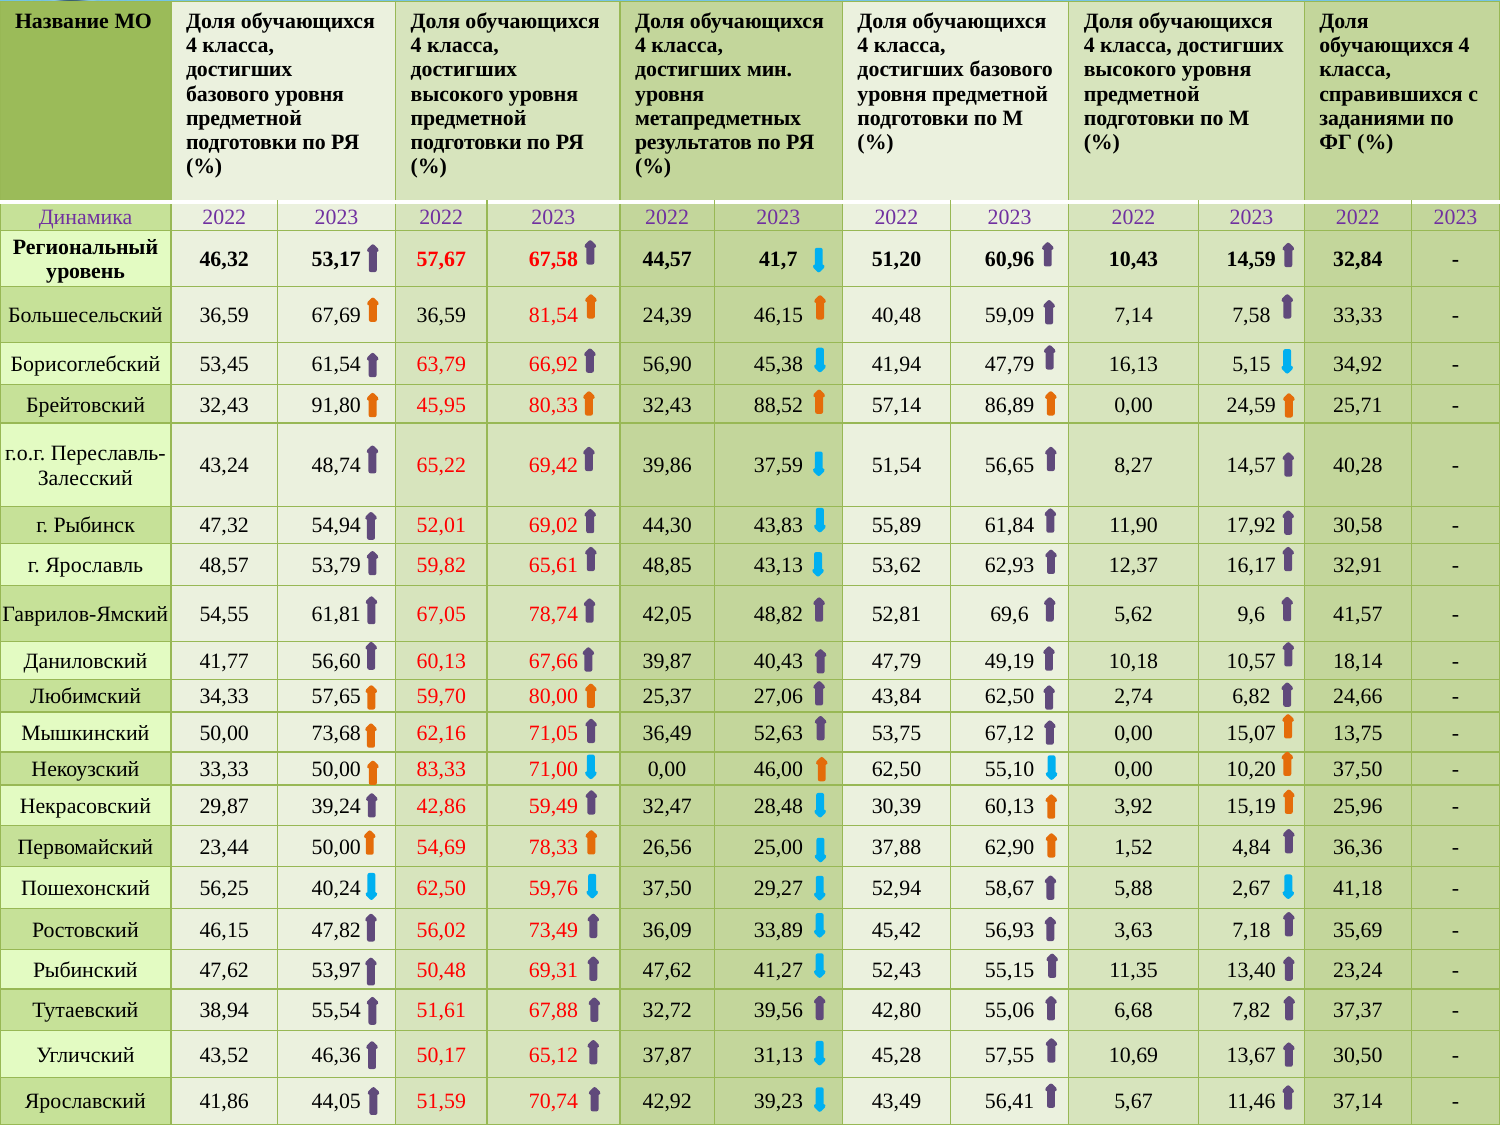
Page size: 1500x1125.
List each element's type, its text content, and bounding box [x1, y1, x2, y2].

table_cell 7,18 [1199, 909, 1304, 949]
text_box [1282, 452, 1295, 477]
table_cell 28,48 [715, 786, 842, 825]
table_cell 17,92 [1199, 507, 1304, 543]
table_cell - [1412, 642, 1499, 679]
table_cell - [1412, 680, 1499, 711]
table_header Доля обучающихся 4 класса, достигших базового уровня предметной подготовки по РЯ (%) [172, 2, 395, 200]
text_box [584, 508, 596, 534]
text_box [1281, 751, 1294, 776]
table_cell 24,39 [621, 287, 714, 342]
table_cell 15,07 [1199, 713, 1304, 751]
text_box [816, 756, 828, 782]
table_cell 57,55 [951, 1031, 1068, 1077]
table_cell 66,92 [488, 343, 619, 384]
table_cell 45,38 [715, 343, 842, 384]
table_cell Угличский [1, 1031, 170, 1077]
table_cell 91,80 [278, 385, 395, 422]
table_cell Тутаевский [1, 990, 170, 1030]
table_cell 7,58 [1199, 287, 1304, 342]
table_cell 71,05 [488, 713, 619, 751]
text_box [1283, 996, 1295, 1021]
table_cell 56,25 [172, 867, 277, 908]
table_cell Региональный уровень [1, 231, 170, 286]
text_box [813, 247, 825, 273]
table_cell 81,54 [488, 287, 619, 342]
text_box [814, 716, 827, 741]
table_cell Брейтовский [1, 385, 170, 422]
table_header Доля обучающихся 4 класса, достигших высокого уровня предметной подготовки по РЯ (%) [396, 2, 619, 200]
table_cell 35,69 [1305, 909, 1411, 949]
table_cell 55,15 [951, 950, 1068, 988]
text_box [584, 240, 597, 265]
text_box [367, 1087, 380, 1115]
table_cell 32,43 [172, 385, 277, 422]
table_cell 65,12 [488, 1031, 619, 1077]
table_cell 30,39 [843, 786, 950, 825]
text_box [1281, 294, 1294, 319]
table_cell 26,56 [621, 826, 714, 866]
text_box [585, 294, 597, 319]
table_cell 55,10 [951, 753, 1068, 784]
table_cell 57,67 [396, 231, 486, 286]
text_box [365, 957, 377, 986]
table_cell 46,15 [172, 909, 277, 949]
table_cell 61,84 [951, 507, 1068, 543]
table_cell 55,06 [951, 990, 1068, 1030]
text_box [1282, 546, 1294, 572]
table_cell 52,63 [715, 713, 842, 751]
table_cell Рыбинский [1, 950, 170, 988]
table_cell - [1412, 867, 1499, 908]
text_box [1282, 510, 1294, 535]
table_cell 46,32 [172, 231, 277, 286]
text_box [583, 598, 596, 623]
table_cell 52,01 [396, 507, 486, 543]
table_cell 59,49 [488, 786, 619, 825]
text_box [366, 551, 379, 576]
table_cell 51,20 [843, 231, 950, 286]
table_cell 56,02 [396, 909, 486, 949]
text_box [365, 641, 377, 670]
text_box [814, 1087, 826, 1112]
table_cell 54,55 [172, 586, 277, 641]
table_cell 10,57 [1199, 642, 1304, 679]
table_cell 73,68 [278, 713, 395, 751]
text_box [366, 352, 379, 378]
table_cell 2023 [488, 204, 619, 230]
text_box [1045, 549, 1057, 574]
table_cell 10,20 [1199, 753, 1304, 784]
table_cell 57,14 [843, 385, 950, 422]
table_cell 0,00 [1069, 713, 1198, 751]
table_cell 27,06 [715, 680, 842, 711]
table_cell 46,15 [715, 287, 842, 342]
table_cell 41,7 [715, 231, 842, 286]
table_cell 37,37 [1305, 990, 1411, 1030]
table_header Доля обучающихся 4 класса, достигших базового уровня предметной подготовки по М (%) [843, 2, 1068, 200]
text_box [1283, 956, 1295, 981]
text_box [1044, 916, 1057, 942]
table_cell 50,00 [278, 753, 395, 784]
table_cell 2023 [951, 204, 1068, 230]
table_cell 46,00 [715, 753, 842, 784]
table_cell 41,18 [1305, 867, 1411, 908]
table_cell 4,84 [1199, 826, 1304, 866]
table_cell 6,68 [1069, 990, 1198, 1030]
table_cell 52,81 [843, 586, 950, 641]
table_cell 53,17 [278, 231, 395, 286]
table_cell 48,82 [715, 586, 842, 641]
text_box [365, 913, 377, 942]
table_cell 40,48 [843, 287, 950, 342]
text_box [1043, 685, 1055, 710]
table_cell 32,47 [621, 786, 714, 825]
text_box [814, 295, 826, 320]
table_cell - [1412, 950, 1499, 988]
table_cell 56,41 [951, 1078, 1068, 1124]
text_box [813, 389, 825, 414]
table_cell 69,31 [488, 950, 619, 988]
table_cell 11,35 [1069, 950, 1198, 988]
table_cell - [1412, 544, 1499, 585]
text_box [814, 792, 826, 818]
table_cell 32,72 [621, 990, 714, 1030]
text_box [584, 348, 596, 373]
text_box [1045, 833, 1058, 858]
table_cell 45,28 [843, 1031, 950, 1077]
table_cell 36,36 [1305, 826, 1411, 866]
text_box [814, 837, 827, 863]
table_cell 62,93 [951, 544, 1068, 585]
table_cell 9,6 [1199, 586, 1304, 641]
table_cell 43,83 [715, 507, 842, 543]
table_cell 39,56 [715, 990, 842, 1030]
table_cell 39,86 [621, 424, 714, 506]
text_box [1283, 393, 1295, 418]
table_cell 60,13 [396, 642, 486, 679]
table_cell 0,00 [621, 753, 714, 784]
text_box [814, 1040, 826, 1066]
table_cell 43,13 [715, 544, 842, 585]
table_cell 2023 [278, 204, 395, 230]
text_box [1046, 953, 1058, 978]
table_cell 67,66 [488, 642, 619, 679]
text_box [366, 793, 378, 818]
table_cell 44,57 [621, 231, 714, 286]
table_cell 23,24 [1305, 950, 1411, 988]
table_cell 6,82 [1199, 680, 1304, 711]
table_cell 55,89 [843, 507, 950, 543]
table_cell 34,33 [172, 680, 277, 711]
text_box [813, 451, 825, 477]
text_box [365, 685, 377, 710]
table_cell 59,09 [951, 287, 1068, 342]
table_cell 60,13 [951, 786, 1068, 825]
table_cell 51,61 [396, 990, 486, 1030]
table_cell 67,69 [278, 287, 395, 342]
table_cell 50,17 [396, 1031, 486, 1077]
table_cell 51,59 [396, 1078, 486, 1124]
table_cell 60,96 [951, 231, 1068, 286]
text_box [587, 956, 599, 981]
table_cell 18,14 [1305, 642, 1411, 679]
table_cell 63,79 [396, 343, 486, 384]
table_cell 42,86 [396, 786, 486, 825]
table_cell 50,00 [172, 713, 277, 751]
table_cell 13,67 [1199, 1031, 1304, 1077]
table_cell 47,32 [172, 507, 277, 543]
table_cell 5,67 [1069, 1078, 1198, 1124]
table_cell 34,92 [1305, 343, 1411, 384]
table_cell - [1412, 385, 1499, 422]
table_cell 67,58 [488, 231, 619, 286]
text_box [365, 596, 378, 625]
text_box [1044, 875, 1057, 900]
text_box [1283, 912, 1295, 937]
table_cell 25,37 [621, 680, 714, 711]
text_box [585, 546, 597, 572]
table_cell 67,12 [951, 713, 1068, 751]
table_cell 29,27 [715, 867, 842, 908]
table_cell 32,84 [1305, 231, 1411, 286]
table_cell 39,23 [715, 1078, 842, 1124]
text_box [366, 996, 379, 1025]
text_box [1281, 349, 1293, 374]
text_box [1283, 1042, 1295, 1067]
text_box [1044, 508, 1057, 533]
table_cell 44,05 [278, 1078, 395, 1124]
table_cell 70,74 [488, 1078, 619, 1124]
table_cell 61,81 [278, 586, 395, 641]
text_box [1045, 996, 1057, 1021]
table_cell 23,44 [172, 826, 277, 866]
table_cell 43,84 [843, 680, 950, 711]
table_cell Борисоглебский [1, 343, 170, 384]
table_cell 1,52 [1069, 826, 1198, 866]
table_cell 25,00 [715, 826, 842, 866]
text_box [365, 872, 378, 900]
table_cell 45,95 [396, 385, 486, 422]
table_cell - [1412, 713, 1499, 751]
table_cell - [1412, 990, 1499, 1030]
text_box [814, 995, 826, 1021]
table_cell - [1412, 826, 1499, 866]
table_cell 52,94 [843, 867, 950, 908]
table_cell 56,60 [278, 642, 395, 679]
table_cell Ярославский [1, 1078, 170, 1124]
table_header Доля обучающихся 4 класса, достигших высокого уровня предметной подготовки по М (%) [1069, 2, 1304, 200]
table_cell 32,91 [1305, 544, 1411, 585]
table_cell 33,89 [715, 909, 842, 949]
table_cell 54,69 [396, 826, 486, 866]
table_cell Первомайский [1, 826, 170, 866]
text_box [814, 507, 826, 533]
table_cell 24,59 [1199, 385, 1304, 422]
table_cell Даниловский [1, 642, 170, 679]
table_cell 10,43 [1069, 231, 1198, 286]
table_cell 56,93 [951, 909, 1068, 949]
table_cell 62,50 [396, 867, 486, 908]
table_cell 40,28 [1305, 424, 1411, 506]
table_cell 14,59 [1199, 231, 1304, 286]
text_box [366, 392, 379, 418]
table_cell 62,50 [843, 753, 950, 784]
table_cell 16,17 [1199, 544, 1304, 585]
table_cell 14,57 [1199, 424, 1304, 506]
text_box [1282, 242, 1295, 268]
table_cell 73,49 [488, 909, 619, 949]
table_cell 42,92 [621, 1078, 714, 1124]
table_cell Динамика [1, 204, 170, 230]
table_cell 2022 [172, 204, 277, 230]
text_box [814, 953, 826, 978]
table_cell 71,00 [488, 753, 619, 784]
text_box [365, 723, 377, 748]
table_cell 80,00 [488, 680, 619, 711]
text_box [813, 597, 825, 622]
table_cell 62,16 [396, 713, 486, 751]
table_cell 36,49 [621, 713, 714, 751]
table_cell 10,18 [1069, 642, 1198, 679]
table_cell 46,36 [278, 1031, 395, 1077]
table_cell 43,49 [843, 1078, 950, 1124]
table_cell 53,79 [278, 544, 395, 585]
table_cell 47,62 [621, 950, 714, 988]
text_box [1044, 597, 1056, 622]
table_header Доля обучающихся 4 класса, справившихся с заданиями по ФГ (%) [1305, 2, 1499, 200]
table_cell 12,37 [1069, 544, 1198, 585]
table_cell Ростовский [1, 909, 170, 949]
table_cell 38,94 [172, 990, 277, 1030]
text_box [1282, 642, 1295, 667]
table_cell 65,61 [488, 544, 619, 585]
table_cell 44,30 [621, 507, 714, 543]
table_cell 37,50 [1305, 753, 1411, 784]
table_cell 2022 [621, 204, 714, 230]
table_cell 37,59 [715, 424, 842, 506]
table_cell 15,19 [1199, 786, 1304, 825]
table_cell 5,62 [1069, 586, 1198, 641]
text_box [814, 913, 826, 938]
table_cell 41,27 [715, 950, 842, 988]
text_box [1281, 682, 1293, 707]
table_cell 62,90 [951, 826, 1068, 866]
table_cell 32,43 [621, 385, 714, 422]
text_box [582, 647, 595, 672]
table_cell - [1412, 1078, 1499, 1124]
text_box [367, 244, 379, 273]
table_cell г.о.г. Переславль-Залесский [1, 424, 170, 506]
table_cell 7,14 [1069, 287, 1198, 342]
table_cell г. Ярославль [1, 544, 170, 585]
table_cell 33,33 [172, 753, 277, 784]
table_cell 2,67 [1199, 867, 1304, 908]
table_cell 5,88 [1069, 867, 1198, 908]
table_cell - [1412, 343, 1499, 384]
table_cell 59,70 [396, 680, 486, 711]
table_cell 41,86 [172, 1078, 277, 1124]
table_cell 42,80 [843, 990, 950, 1030]
table_cell 41,77 [172, 642, 277, 679]
table_cell - [1412, 231, 1499, 286]
text_box [1044, 720, 1056, 745]
table_cell 25,96 [1305, 786, 1411, 825]
table_cell 48,74 [278, 424, 395, 506]
table_cell - [1412, 1031, 1499, 1077]
table_cell 2022 [1305, 204, 1411, 230]
table_cell 36,59 [396, 287, 486, 342]
text_box [1045, 755, 1058, 780]
text_box [366, 445, 379, 474]
table_cell 48,57 [172, 544, 277, 585]
table_cell 80,33 [488, 385, 619, 422]
text_box [585, 830, 598, 855]
table_cell 30,50 [1305, 1031, 1411, 1077]
table_cell 59,82 [396, 544, 486, 585]
text_box [1045, 391, 1057, 416]
text_box [365, 512, 377, 540]
table_cell 62,50 [951, 680, 1068, 711]
text_box [1043, 345, 1056, 370]
table_cell 8,27 [1069, 424, 1198, 506]
table_cell 33,33 [1305, 287, 1411, 342]
table_cell 2,74 [1069, 680, 1198, 711]
table_cell 83,33 [396, 753, 486, 784]
text_box [1281, 596, 1293, 622]
table_cell 2022 [1069, 204, 1198, 230]
table_cell 55,54 [278, 990, 395, 1030]
table_cell 30,58 [1305, 507, 1411, 543]
table_cell 0,00 [1069, 753, 1198, 784]
text_box [588, 997, 601, 1022]
table_cell 47,62 [172, 950, 277, 988]
table_cell 67,88 [488, 990, 619, 1030]
text_box [1045, 794, 1057, 819]
table_cell 61,54 [278, 343, 395, 384]
table_cell 3,63 [1069, 909, 1198, 949]
table_cell 69,42 [488, 424, 619, 506]
table_cell 49,19 [951, 642, 1068, 679]
table_cell 47,82 [278, 909, 395, 949]
text_box [814, 347, 826, 373]
text_box [585, 790, 598, 815]
table_cell 39,24 [278, 786, 395, 825]
table_cell Пошехонский [1, 867, 170, 908]
table_cell Любимский [1, 680, 170, 711]
table_cell Большесельский [1, 287, 170, 342]
table_cell 42,05 [621, 586, 714, 641]
table_cell 58,67 [951, 867, 1068, 908]
text_box [1045, 1038, 1058, 1063]
table_cell Мышкинский [1, 713, 170, 751]
table_cell 47,79 [951, 343, 1068, 384]
table_cell 41,57 [1305, 586, 1411, 641]
text_box [364, 830, 376, 855]
table_cell 10,69 [1069, 1031, 1198, 1077]
table_cell - [1412, 287, 1499, 342]
table_cell 86,89 [951, 385, 1068, 422]
table_cell 52,43 [843, 950, 950, 988]
table_cell 69,02 [488, 507, 619, 543]
text_box [367, 760, 379, 785]
text_box [1043, 300, 1055, 325]
table_cell - [1412, 753, 1499, 784]
text_box [585, 683, 597, 708]
table_cell 43,24 [172, 424, 277, 506]
text_box [1043, 646, 1055, 671]
table_cell 0,00 [1069, 385, 1198, 422]
table_cell 2022 [396, 204, 486, 230]
table_cell 3,92 [1069, 786, 1198, 825]
text_box [585, 718, 597, 744]
table_cell Некоузский [1, 753, 170, 784]
table_cell 88,52 [715, 385, 842, 422]
table_cell 16,13 [1069, 343, 1198, 384]
text_box [588, 1087, 601, 1112]
text_box [583, 446, 595, 472]
table_cell 78,74 [488, 586, 619, 641]
text_box [367, 297, 379, 322]
table_cell 2023 [1412, 204, 1499, 230]
table_cell 11,46 [1199, 1078, 1304, 1124]
text_box [814, 649, 827, 674]
table_cell 2023 [1199, 204, 1304, 230]
table_header Название МО [1, 2, 170, 200]
table_header Доля обучающихся 4 класса, достигших мин. уровня метапредметных результатов по РЯ (%) [621, 2, 842, 200]
text_box [1283, 789, 1295, 814]
table_cell - [1412, 507, 1499, 543]
table_cell 78,33 [488, 826, 619, 866]
table_cell 59,76 [488, 867, 619, 908]
text_box [587, 1040, 599, 1065]
text_box [587, 913, 599, 939]
table_cell Гаврилов-Ямский [1, 586, 170, 641]
table_cell 5,15 [1199, 343, 1304, 384]
text_box [812, 552, 824, 577]
table_cell - [1412, 586, 1499, 641]
table_cell 31,13 [715, 1031, 842, 1077]
table_cell 53,97 [278, 950, 395, 988]
table_cell 40,24 [278, 867, 395, 908]
table_cell г. Рыбинск [1, 507, 170, 543]
table_cell 67,05 [396, 586, 486, 641]
table_cell 37,87 [621, 1031, 714, 1077]
text_box [585, 754, 597, 780]
text_box [1042, 242, 1054, 267]
table_cell 40,43 [715, 642, 842, 679]
table_cell 11,90 [1069, 507, 1198, 543]
table_cell 41,94 [843, 343, 950, 384]
table_cell 57,65 [278, 680, 395, 711]
text_box [586, 873, 598, 899]
table_cell - [1412, 424, 1499, 506]
table_cell 65,22 [396, 424, 486, 506]
table_cell 53,75 [843, 713, 950, 751]
table_cell 56,65 [951, 424, 1068, 506]
text_box [1282, 874, 1295, 899]
table_cell 29,87 [172, 786, 277, 825]
table_cell 43,52 [172, 1031, 277, 1077]
text_box [1282, 714, 1294, 739]
table_cell 45,42 [843, 909, 950, 949]
table_cell - [1412, 786, 1499, 825]
table_cell 50,48 [396, 950, 486, 988]
text_box [813, 681, 825, 706]
table_cell 54,94 [278, 507, 395, 543]
table_cell 37,50 [621, 867, 714, 908]
table_cell 39,87 [621, 642, 714, 679]
table_cell 2023 [715, 204, 842, 230]
table_cell 53,62 [843, 544, 950, 585]
text_box [1045, 446, 1057, 472]
table_cell 50,00 [278, 826, 395, 866]
table_cell 48,85 [621, 544, 714, 585]
table_cell 13,40 [1199, 950, 1304, 988]
text_box [1045, 1083, 1057, 1108]
table_cell Некрасовский [1, 786, 170, 825]
table_cell 13,75 [1305, 713, 1411, 751]
table_cell 51,54 [843, 424, 950, 506]
table_cell 37,88 [843, 826, 950, 866]
text_box [814, 875, 826, 901]
table_cell 53,45 [172, 343, 277, 384]
table_cell 24,66 [1305, 680, 1411, 711]
table_cell - [1412, 909, 1499, 949]
table_cell 36,59 [172, 287, 277, 342]
table_cell 69,6 [951, 586, 1068, 641]
table_cell 7,82 [1199, 990, 1304, 1030]
text_box [1283, 829, 1295, 854]
table_cell 36,09 [621, 909, 714, 949]
table_cell 37,14 [1305, 1078, 1411, 1124]
table_cell 47,79 [843, 642, 950, 679]
text_box [366, 1041, 378, 1070]
text_box [1282, 1085, 1294, 1110]
table_cell 2022 [843, 204, 950, 230]
text_box [583, 391, 595, 416]
table_cell 25,71 [1305, 385, 1411, 422]
table_cell 56,90 [621, 343, 714, 384]
